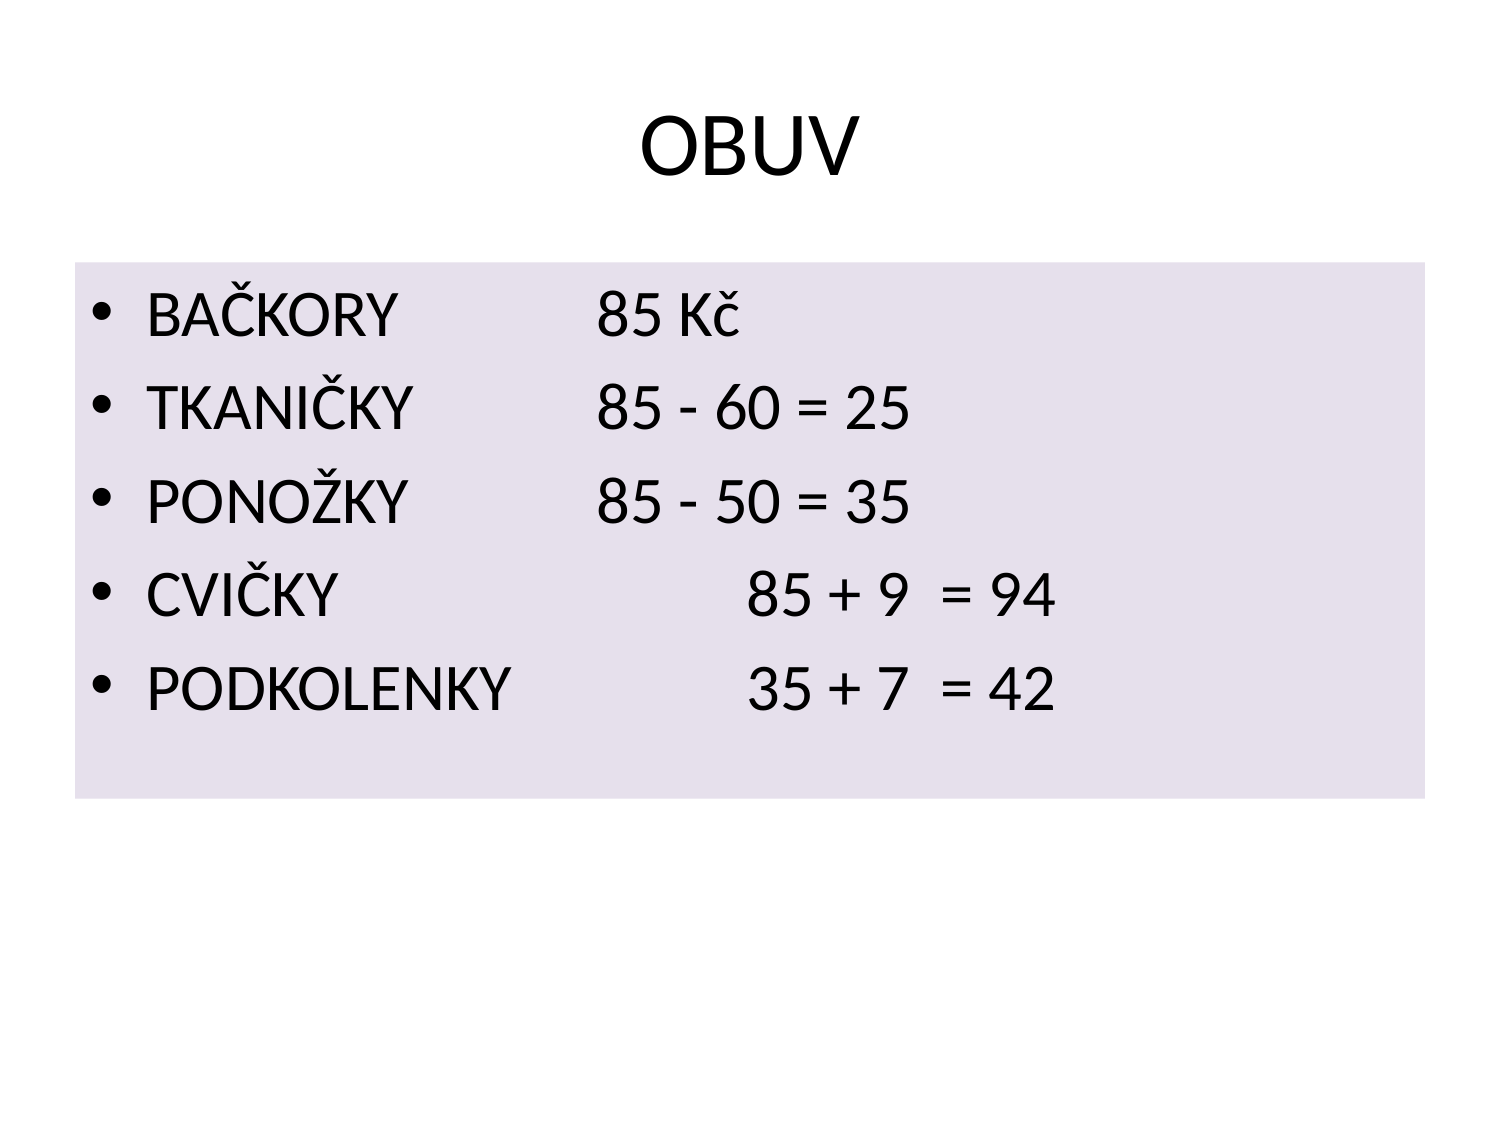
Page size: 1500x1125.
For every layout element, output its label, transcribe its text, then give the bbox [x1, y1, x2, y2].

title OBUV [75, 45, 1425, 233]
list BAČKORY 85 Kč TKANIČKY 85 - 60 = 25 PONOŽKY 85 - 50 = 35 CVIČKY 85 + 9 = 94 PODKOLENKY 35 + 7 = 42 [75, 262, 1425, 799]
